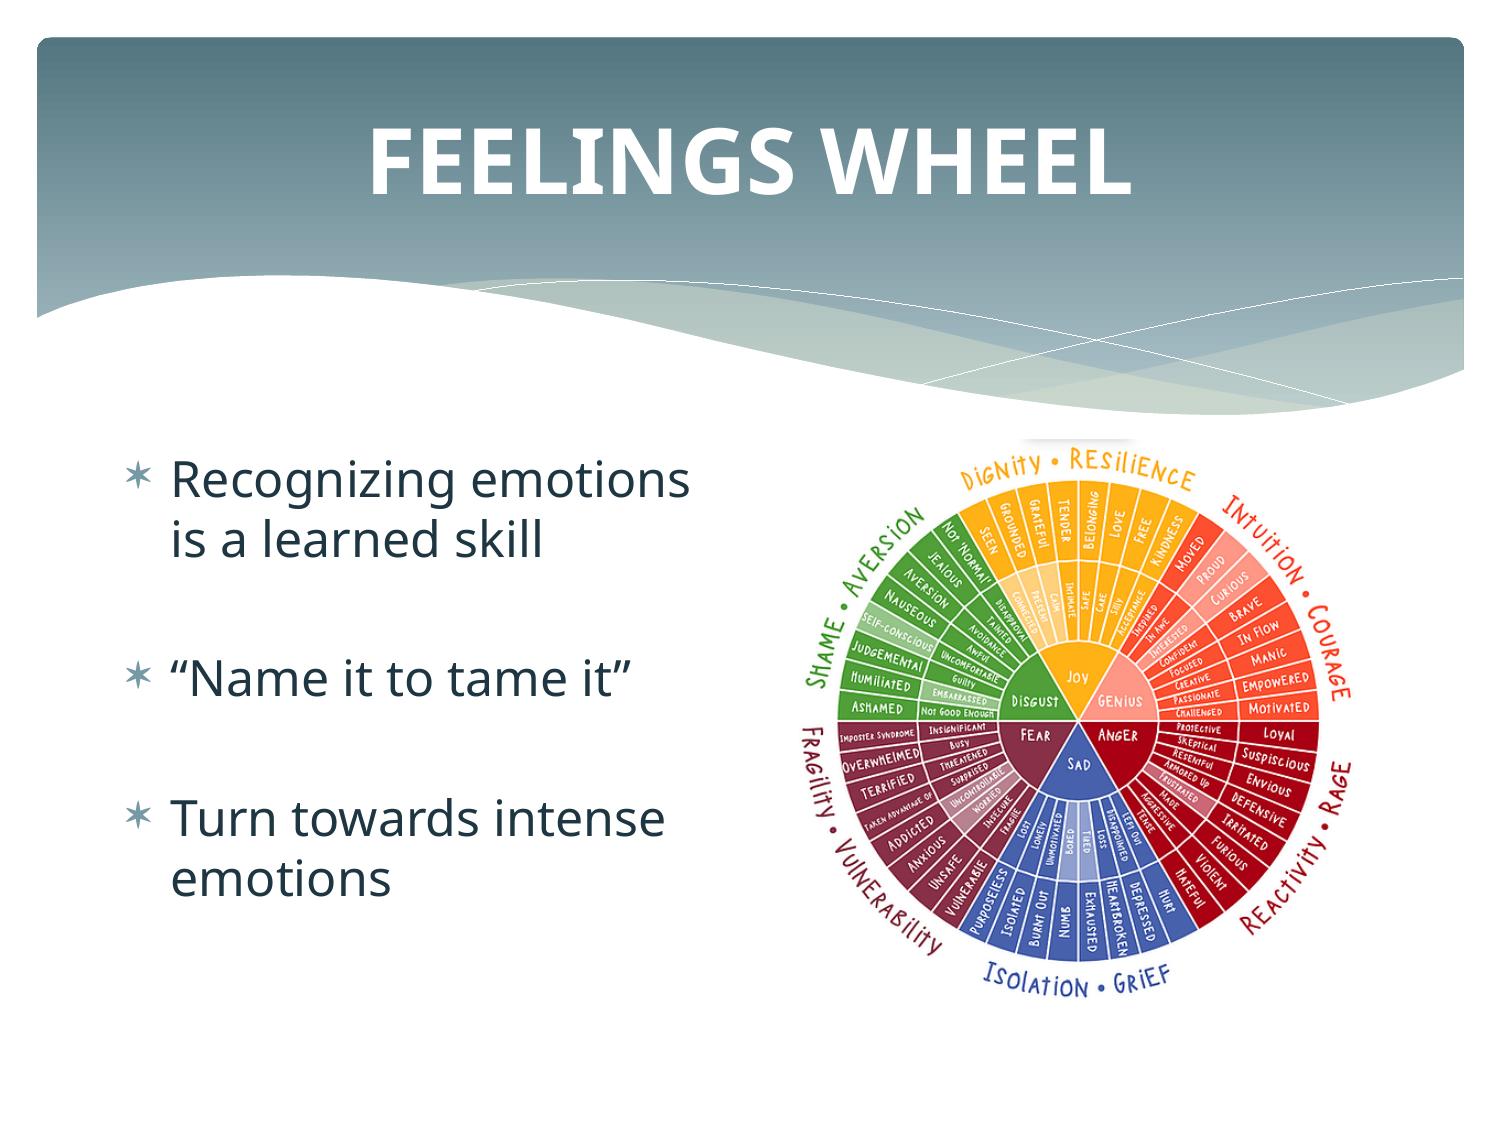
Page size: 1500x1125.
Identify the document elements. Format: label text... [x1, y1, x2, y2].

title FEELINGS WHEEL [75, 55, 1425, 261]
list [767, 439, 1384, 1006]
list Recognizing emotions is a learned skill “Name it to tame it” Turn towards intense emotions [111, 439, 738, 1005]
